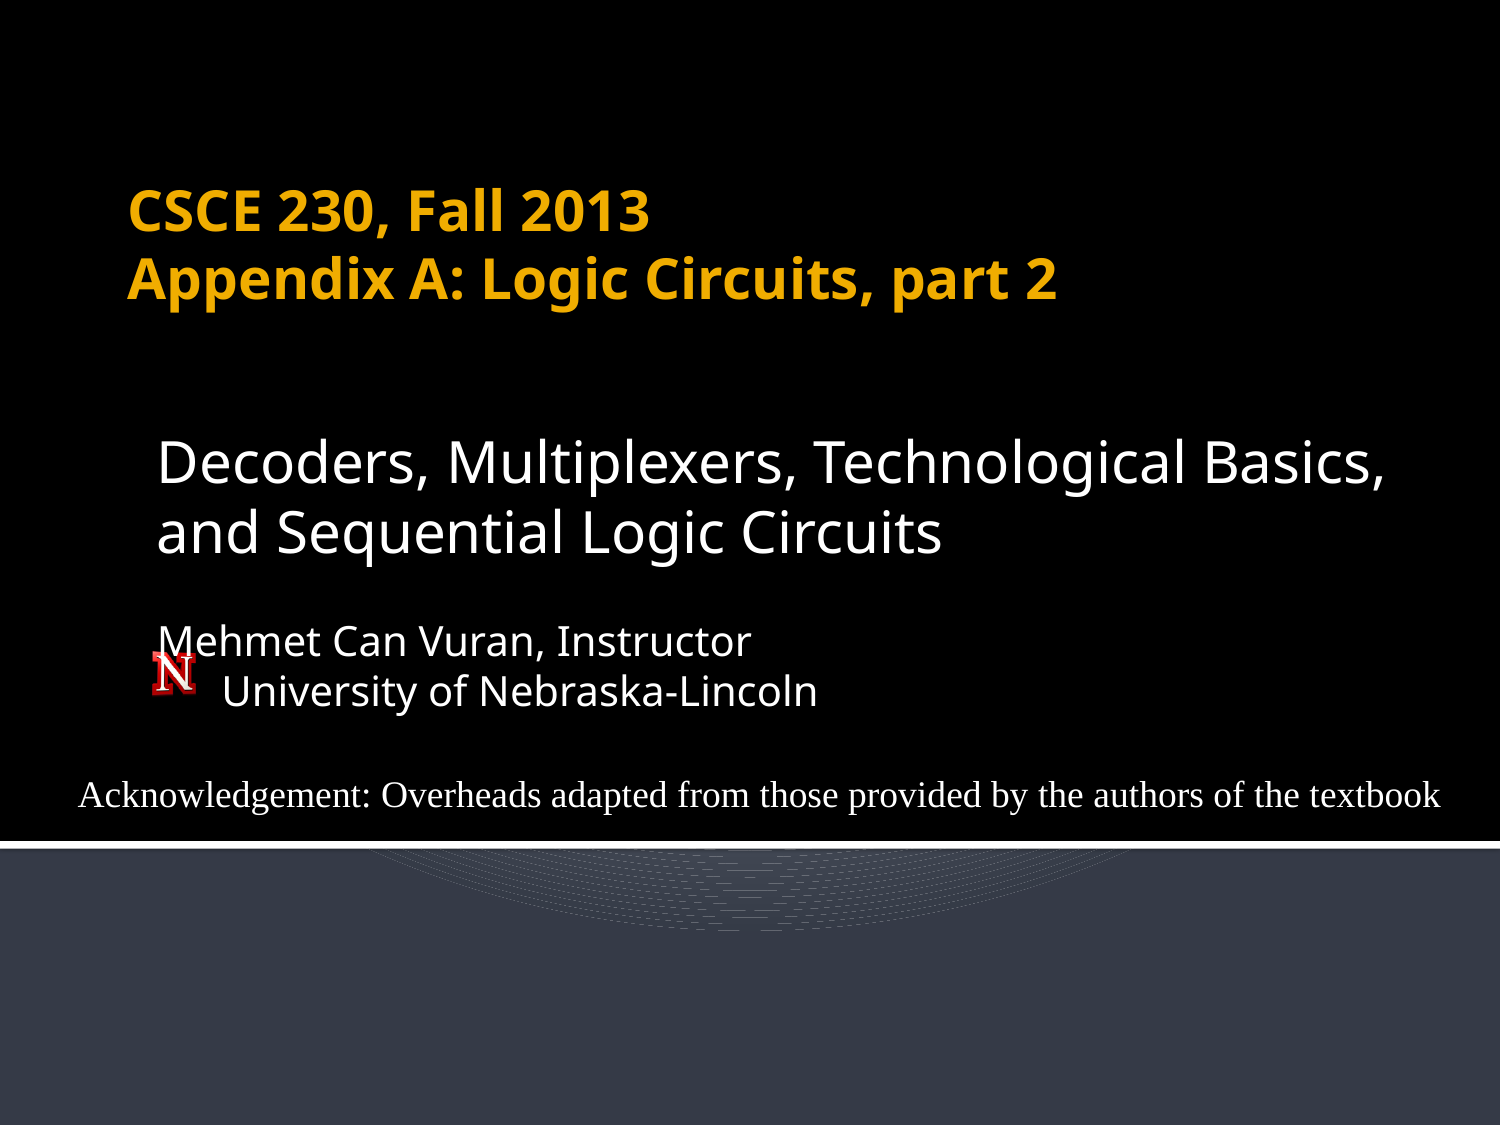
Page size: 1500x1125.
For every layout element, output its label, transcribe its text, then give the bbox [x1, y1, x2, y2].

subtitle Decoders, Multiplexers, Technological Basics, and Sequential Logic Circuits Mehmet Can Vuran, Instructor University of Nebraska-Lincoln [137, 425, 1463, 746]
text_box Acknowledgement: Overheads adapted from those provided by the authors of the textbook [62, 762, 1458, 823]
title CSCE 230, Fall 2013 Appendix A: Logic Circuits, part 2 [112, 174, 1438, 450]
picture [148, 648, 200, 700]
